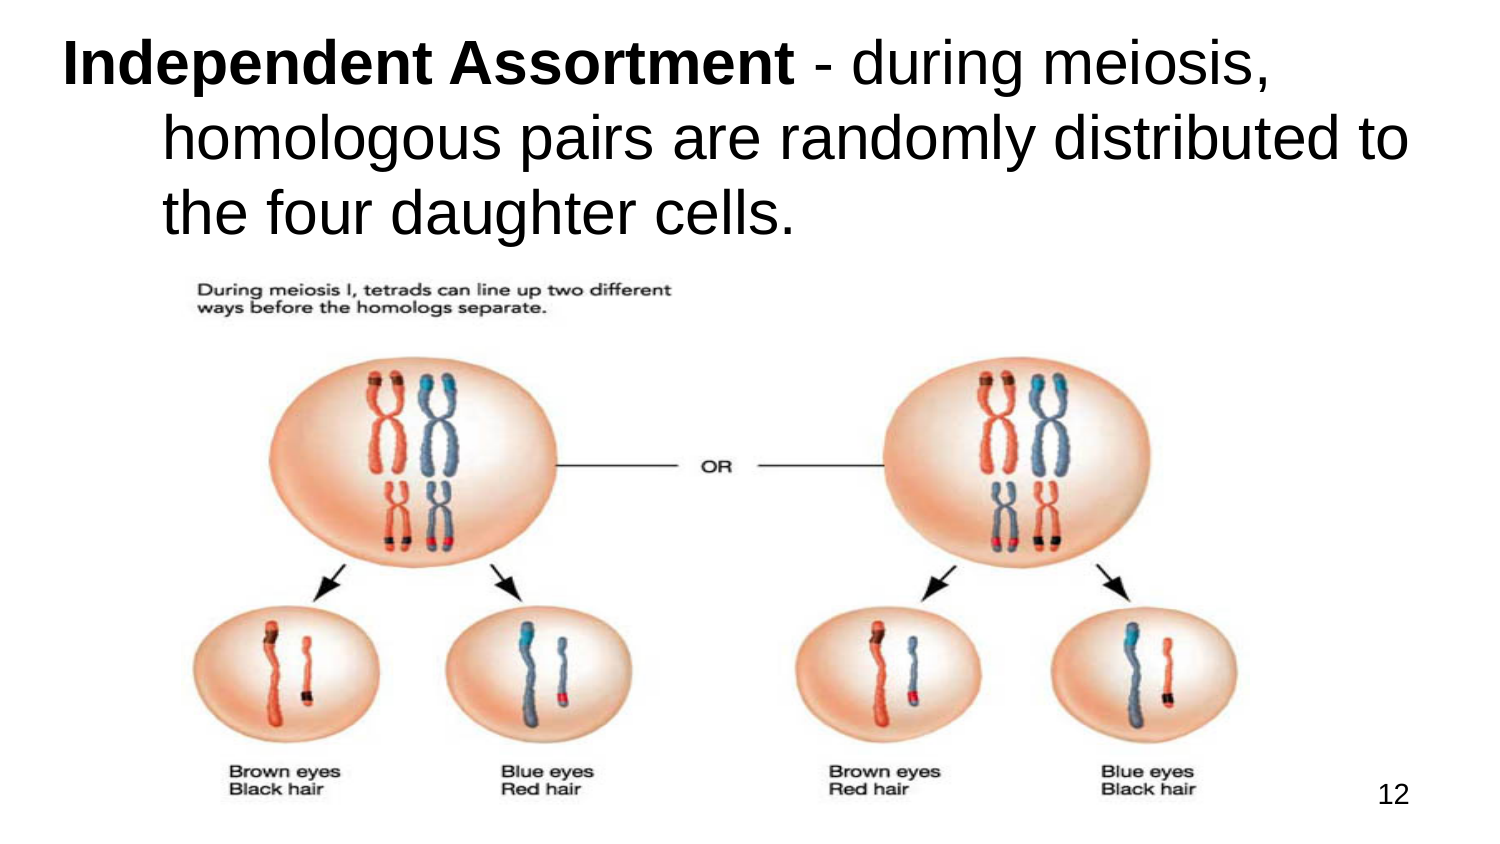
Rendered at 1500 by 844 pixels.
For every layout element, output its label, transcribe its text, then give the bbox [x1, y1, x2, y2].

list Independent Assortment - during meiosis, homologous pairs are randomly distributed to the four daughter cells. [47, 14, 1487, 215]
picture [181, 267, 1250, 828]
text_box 12 [1255, 768, 1425, 827]
